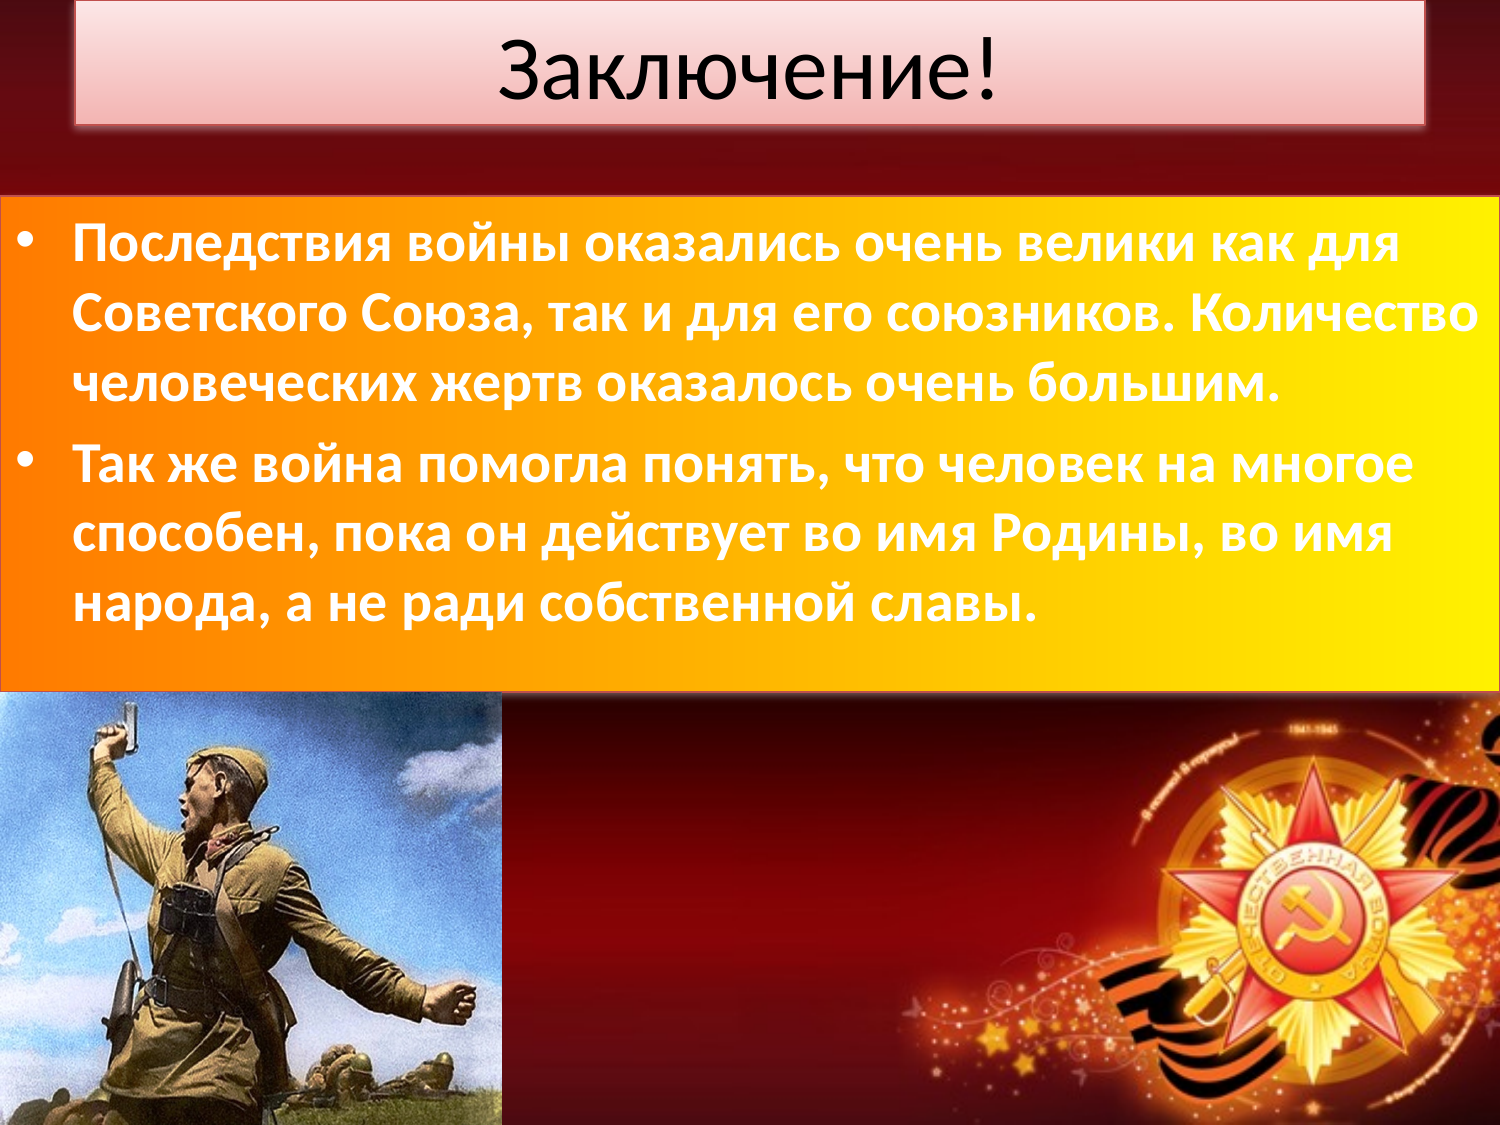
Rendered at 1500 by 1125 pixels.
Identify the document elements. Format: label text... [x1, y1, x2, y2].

title Заключение! [74, 0, 1426, 126]
list Последствия войны оказались очень велики как для Советского Союза, так и для его союзников. Количество человеческих жертв оказалось очень большим. Так же война помогла понять, что человек на многое способен, пока он действует во имя Родины, во имя народа, а не ради собственной славы. [0, 195, 1500, 693]
picture [506, 697, 1500, 1125]
picture [0, 691, 503, 1125]
picture [0, 0, 1500, 195]
